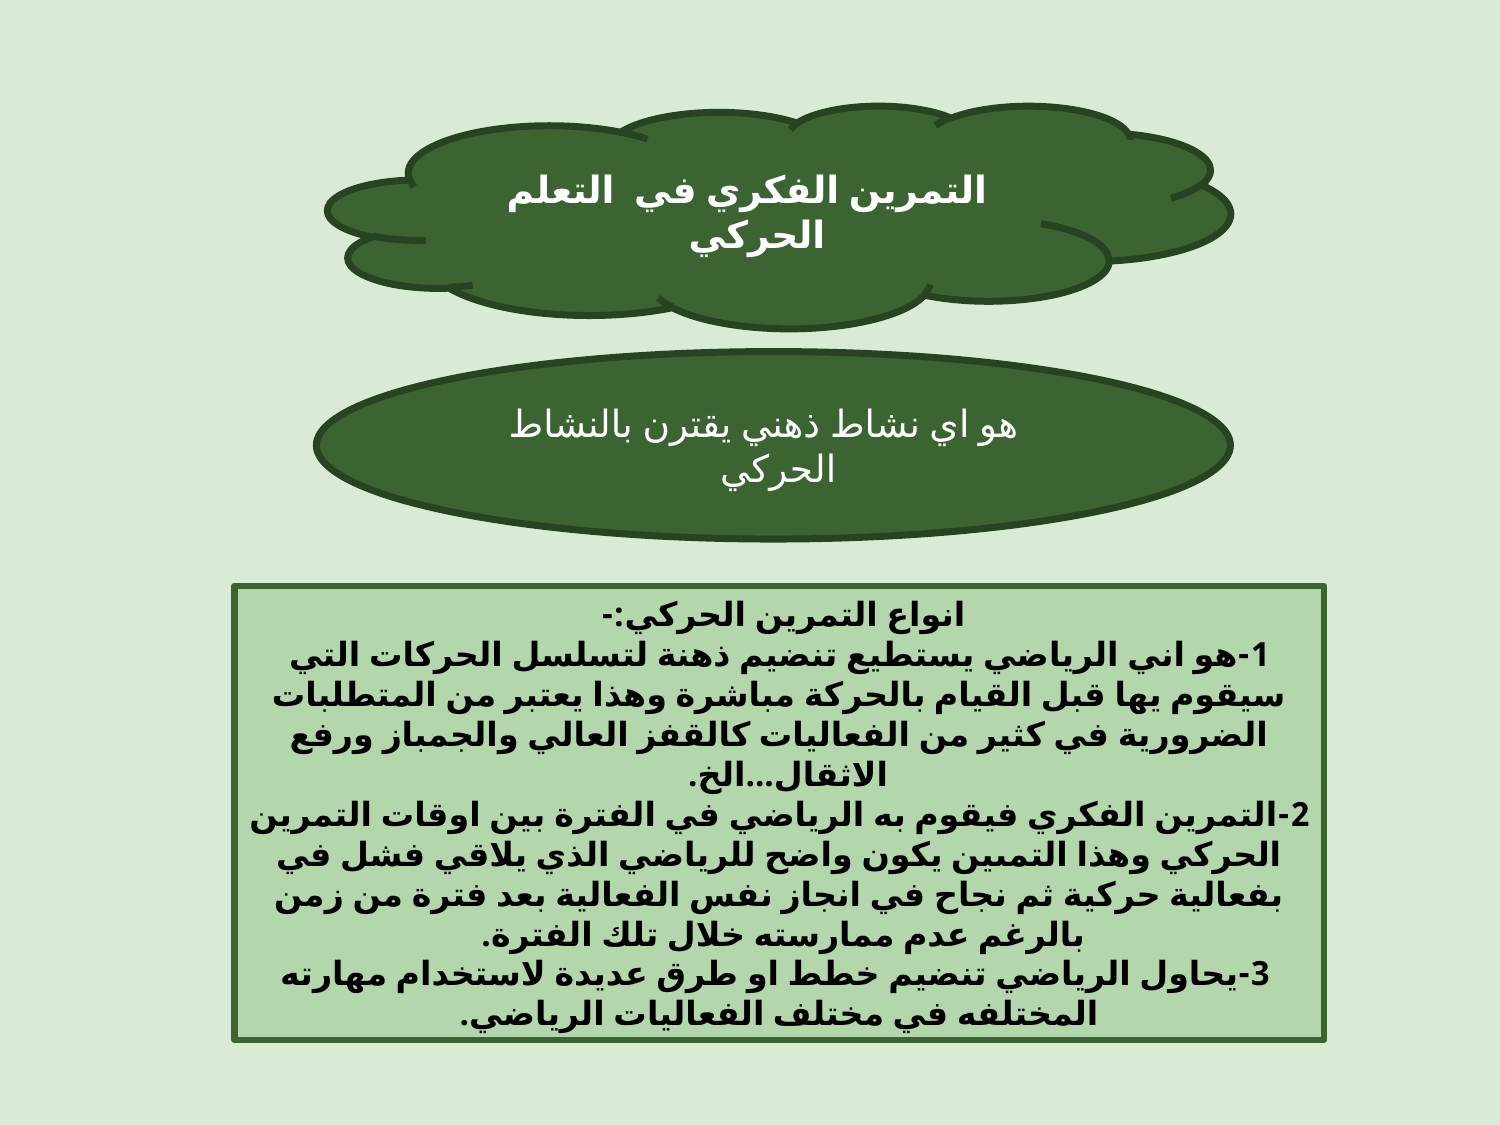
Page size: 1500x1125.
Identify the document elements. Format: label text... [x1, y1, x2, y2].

text_box التمرين الفكري في التعلم الحركي [323, 102, 1235, 333]
text_box هو اي نشاط ذهني يقترن بالنشاط الحركي [312, 348, 1234, 543]
text_box انواع التمرين الحركي:- 1-هو اني الرياضي يستطيع تنضيم ذهنة لتسلسل الحركات التي سيقوم يها قبل القيام بالحركة مباشرة وهذا يعتبر من المتطلبات الضرورية في كثير من الفعاليات كالقفز العالي والجمباز ورفع الاثقال...الخ. 2-التمرين الفكري فيقوم به الرياضي في الفترة بين اوقات التمرين الحركي وهذا التمىين يكون واضح للرياضي الذي يلاقي فشل في بفعالية حركية ثم نجاح في انجاز نفس الفعالية بعد فترة من زمن بالرغم عدم ممارسته خلال تلك الفترة. 3-يحاول الرياضي تنضيم خطط او طرق عديدة لاستخدام مهارته المختلفه في مختلف الفعاليات الرياضي. [234, 585, 1325, 1040]
